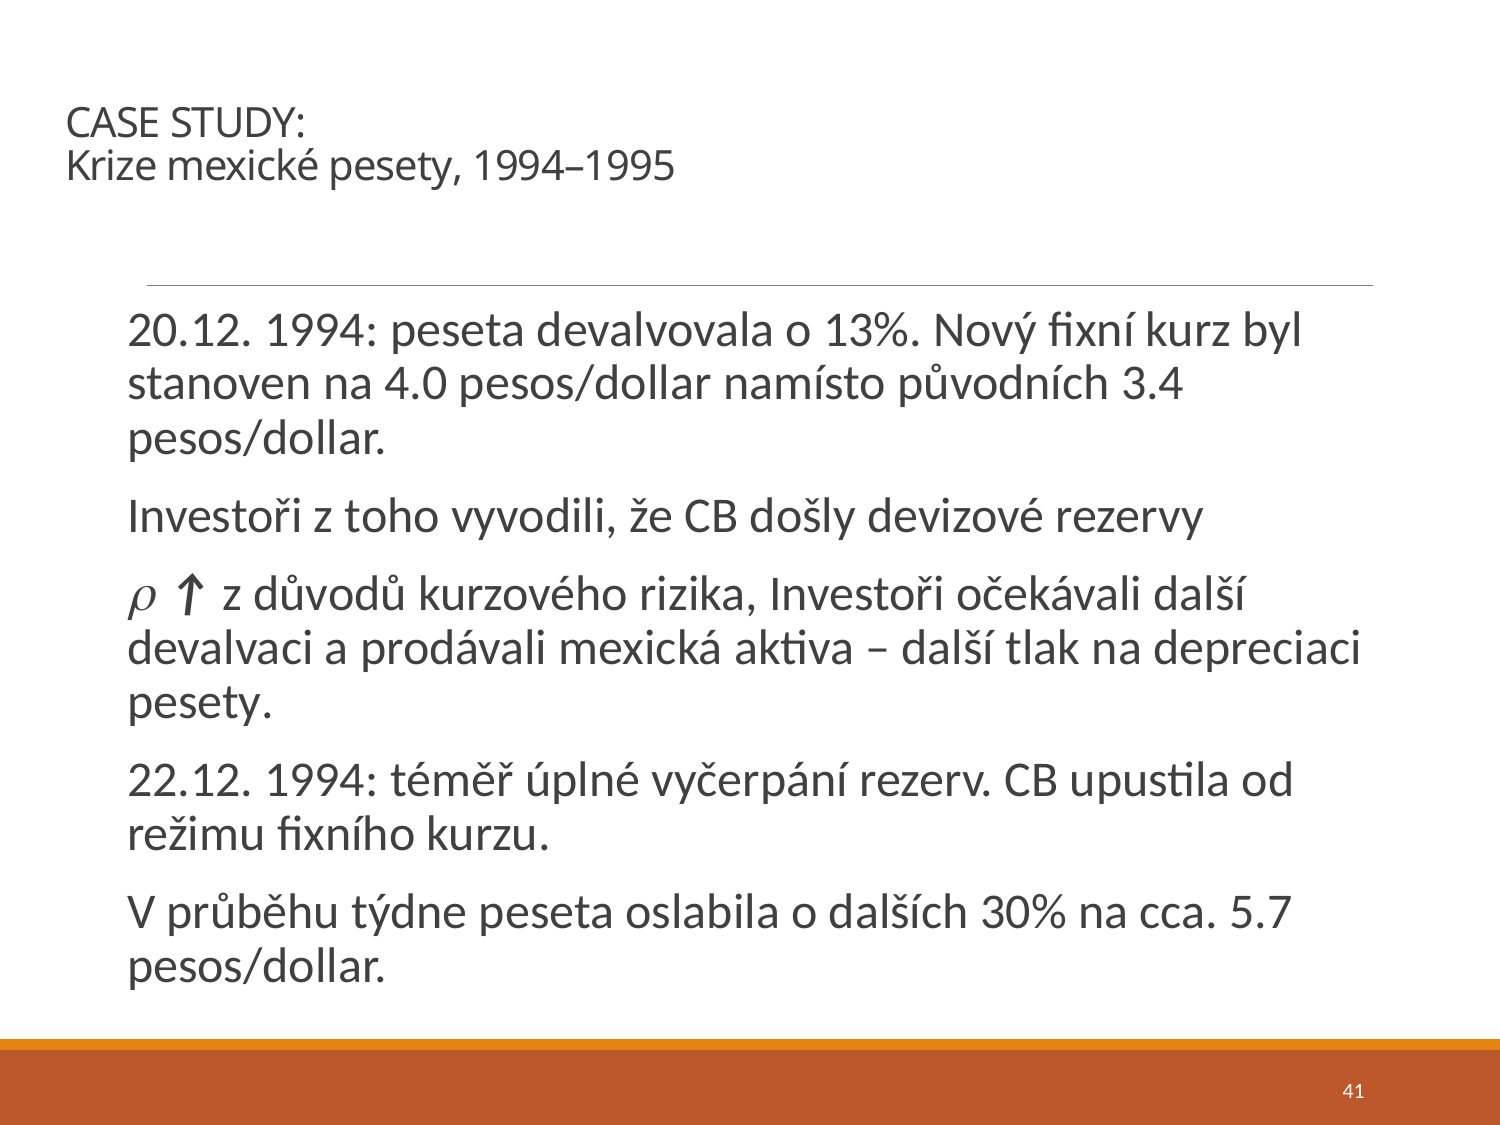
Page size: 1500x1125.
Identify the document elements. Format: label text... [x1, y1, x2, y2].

list 20.12. 1994: peseta devalvovala o 13%. Nový fixní kurz byl stanoven na 4.0 pesos/dollar namísto původních 3.4 pesos/dollar. Investoři z toho vyvodili, že CB došly devizové rezervy  ↑ z důvodů kurzového rizika, Investoři očekávali další devalvaci a prodávali mexická aktiva – další tlak na depreciaci pesety. 22.12. 1994: téměř úplné vyčerpání rezerv. CB upustila od režimu fixního kurzu. V průběhu týdne peseta oslabila o dalších 30% na cca. 5.7 pesos/dollar. [112, 295, 1398, 1071]
slide_number 41 [1218, 1059, 1380, 1120]
title CASE STUDY: Krize mexické pesety, 1994–1995 [50, 58, 1475, 197]
